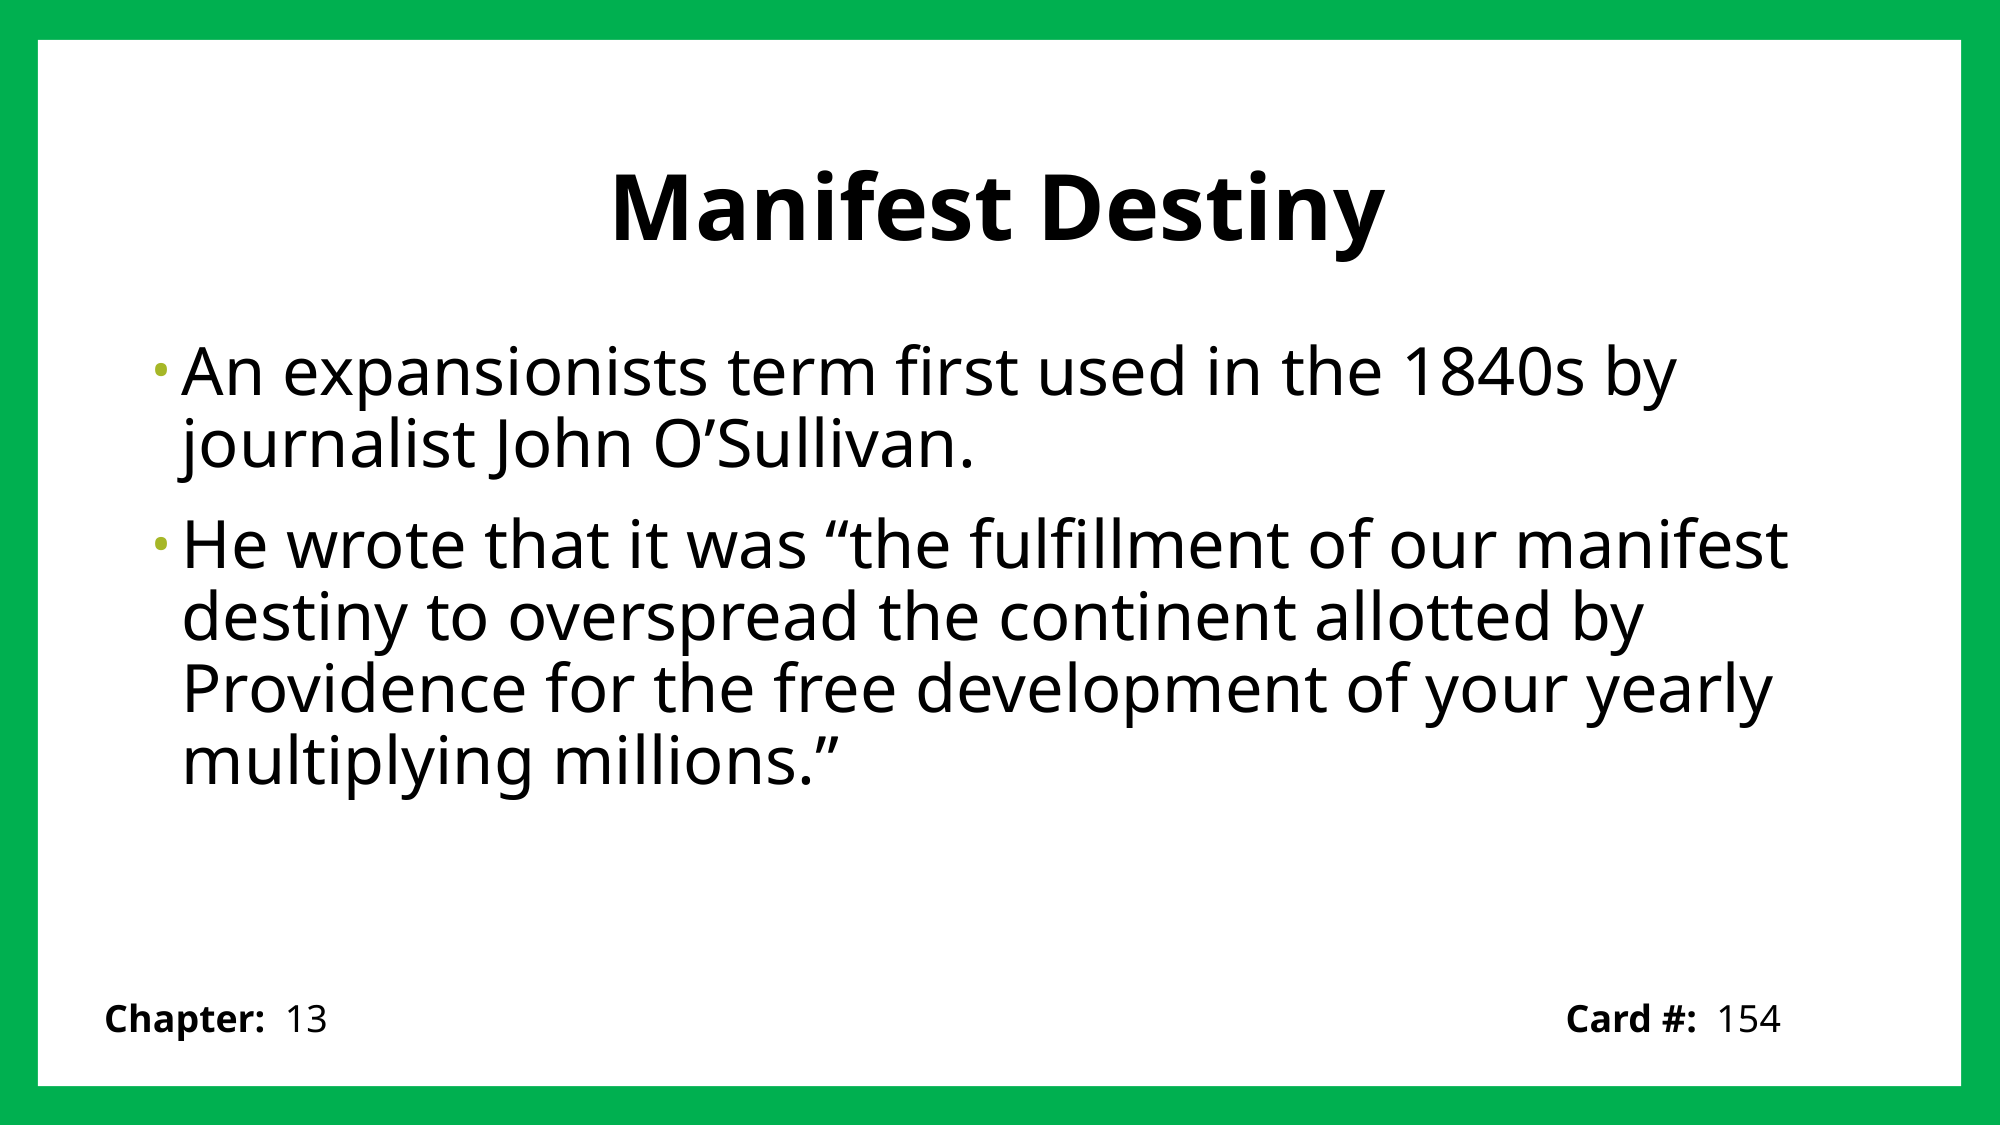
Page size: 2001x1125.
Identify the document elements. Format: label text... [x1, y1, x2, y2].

text_box Chapter: 13 [89, 987, 605, 1048]
text_box Card #: 154 [1550, 987, 1913, 1047]
list An expansionists term first used in the 1840s by journalist John O’Sullivan. He wrote that it was “the fulfillment of our manifest destiny to overspread the continent allotted by Providence for the free development of your yearly multiplying millions.” [129, 329, 1886, 926]
title Manifest Destiny [187, 99, 1808, 323]
